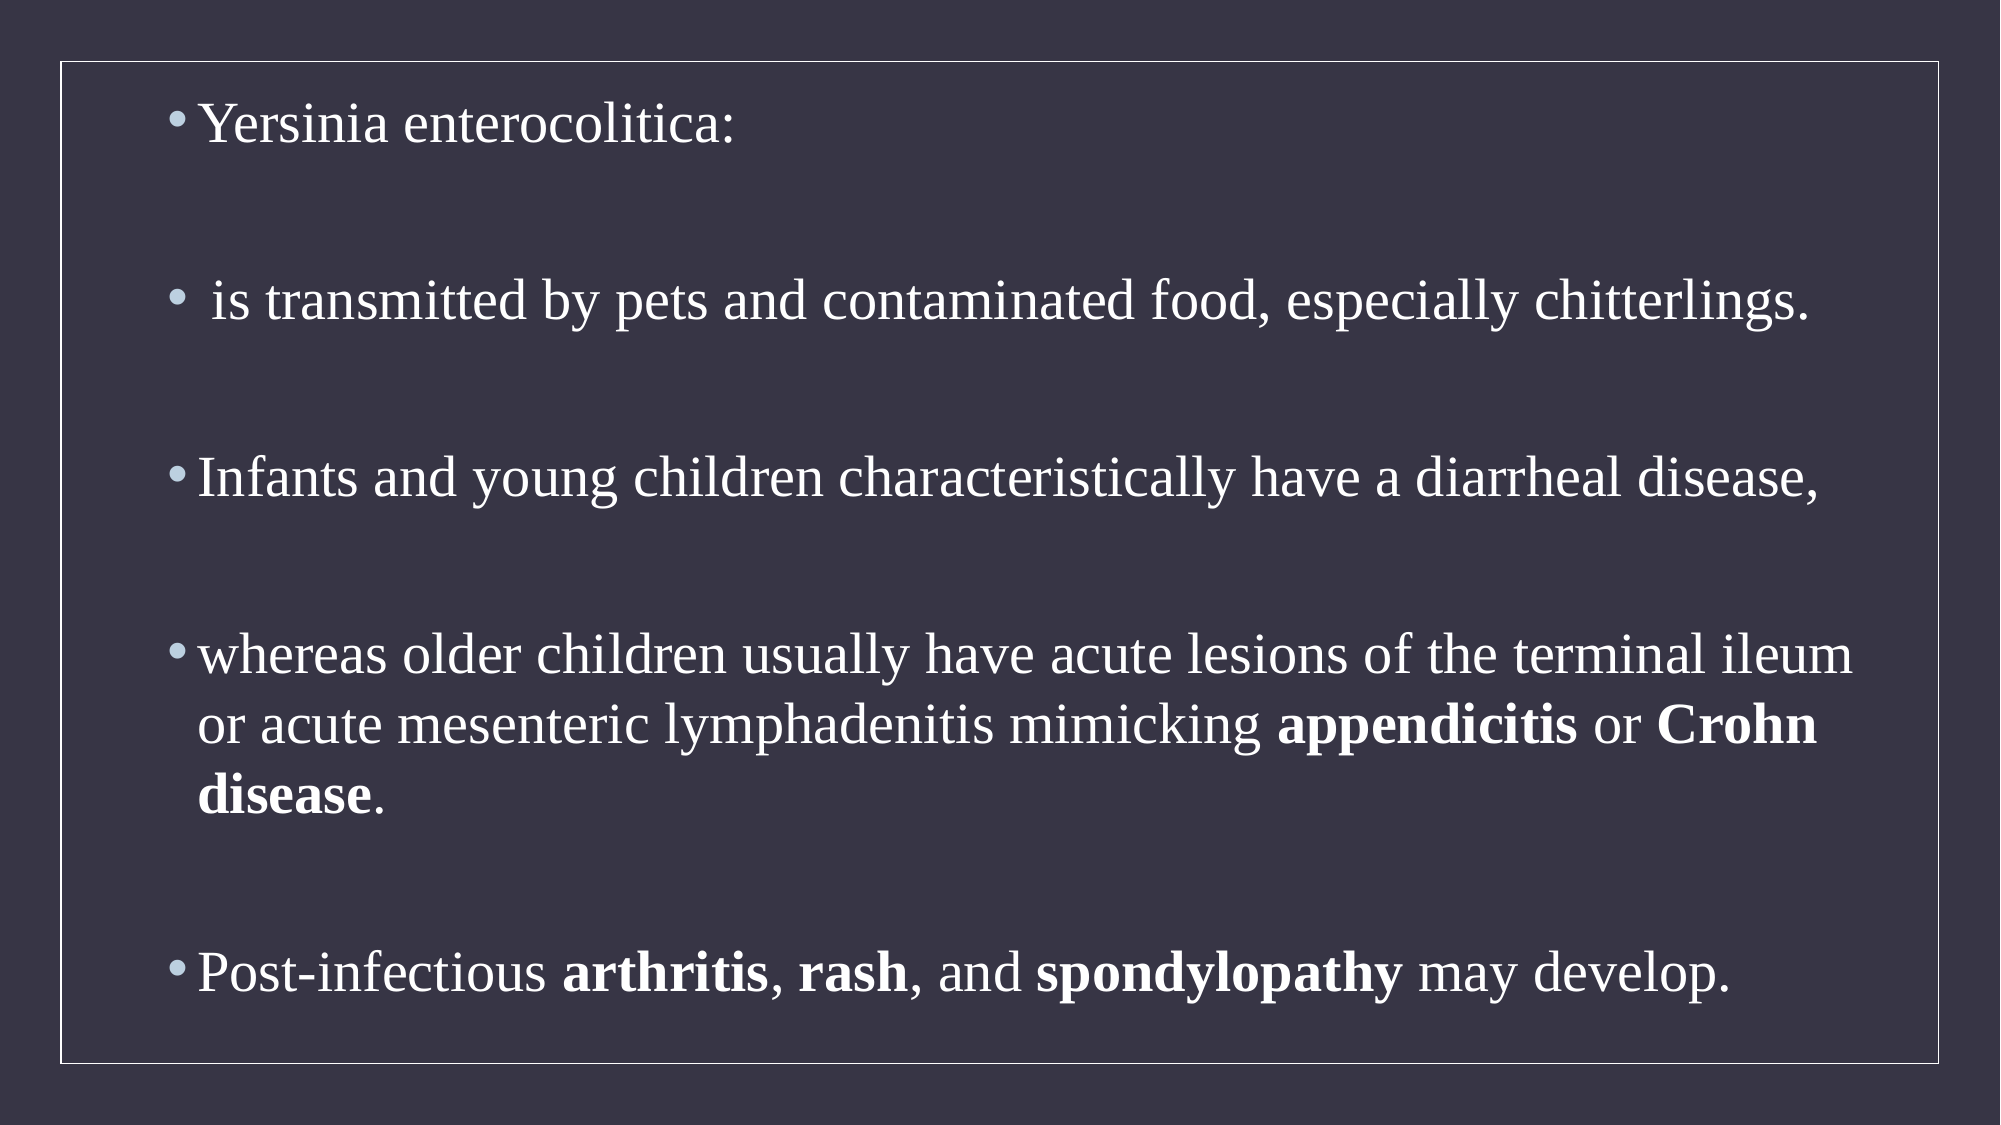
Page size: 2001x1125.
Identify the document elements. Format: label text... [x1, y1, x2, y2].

list Yersinia enterocolitica: is transmitted by pets and contaminated food, especially chitterlings. Infants and young children characteristically have a diarrheal disease, whereas older children usually have acute lesions of the terminal ileum or acute mesenteric lymphadenitis mimicking appendicitis or Crohn disease. Post-infectious arthritis, rash, and spondylopathy may develop. [152, 76, 1895, 1041]
